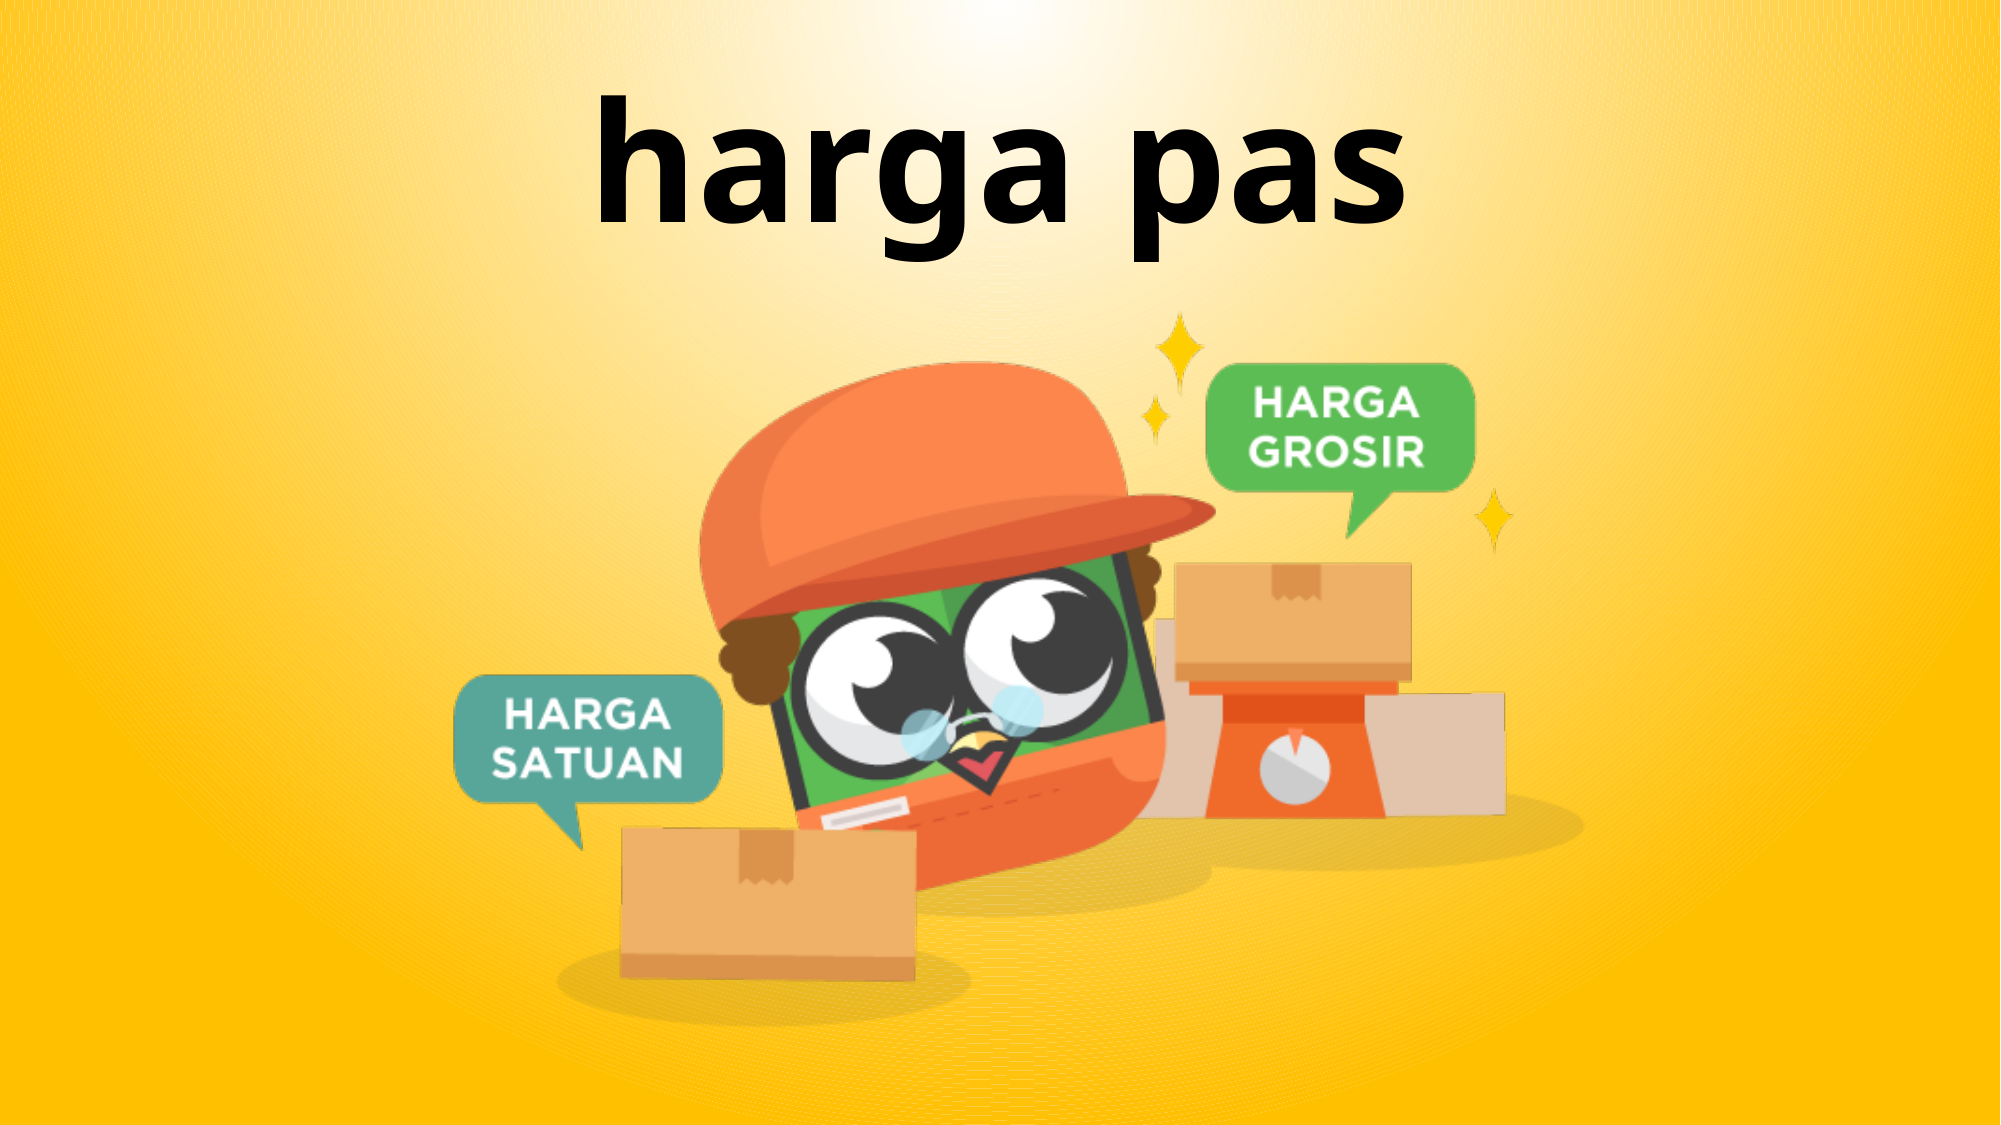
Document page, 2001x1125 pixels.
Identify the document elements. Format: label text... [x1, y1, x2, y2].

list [415, 289, 1619, 1045]
title harga pas [137, 59, 1863, 278]
